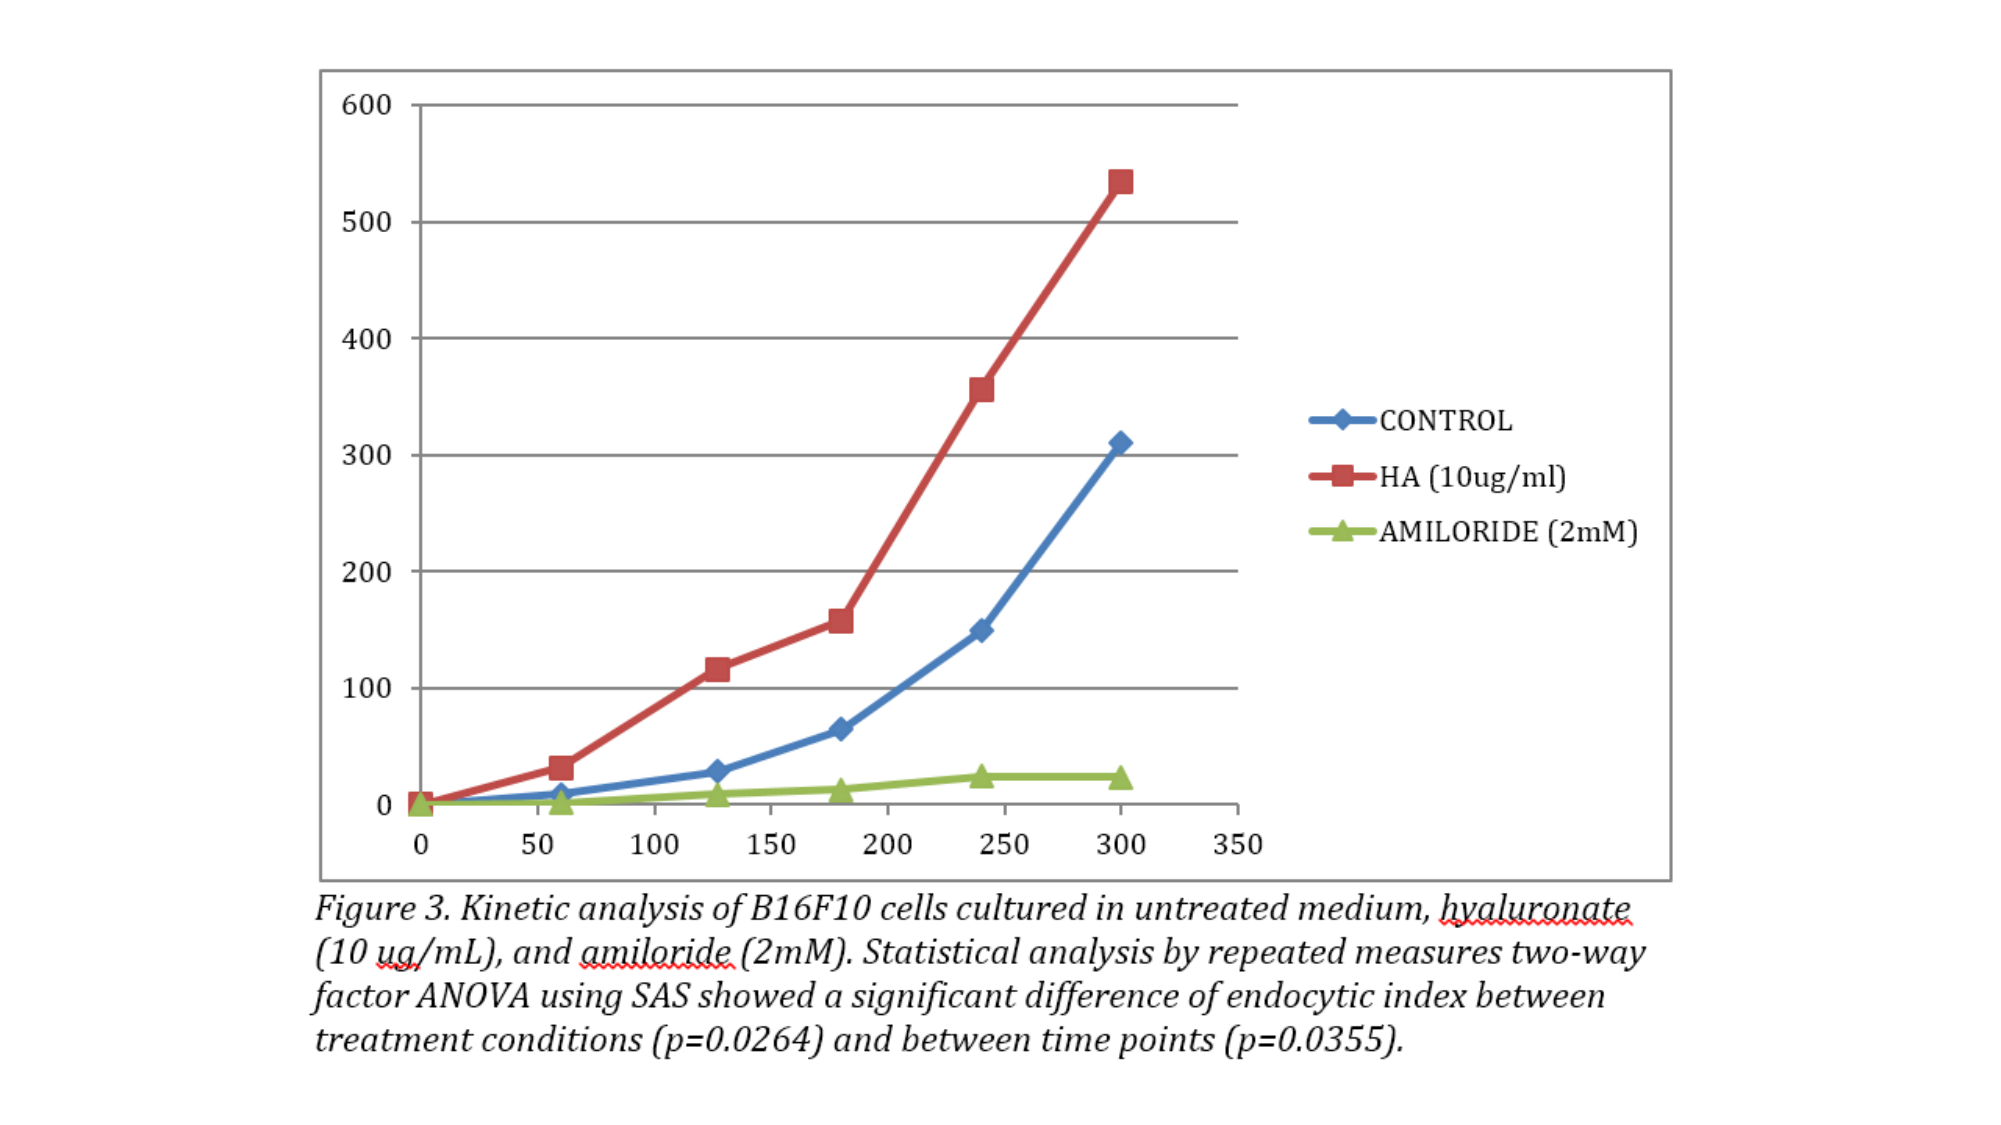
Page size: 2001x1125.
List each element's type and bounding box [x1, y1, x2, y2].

picture [299, 60, 1701, 1064]
